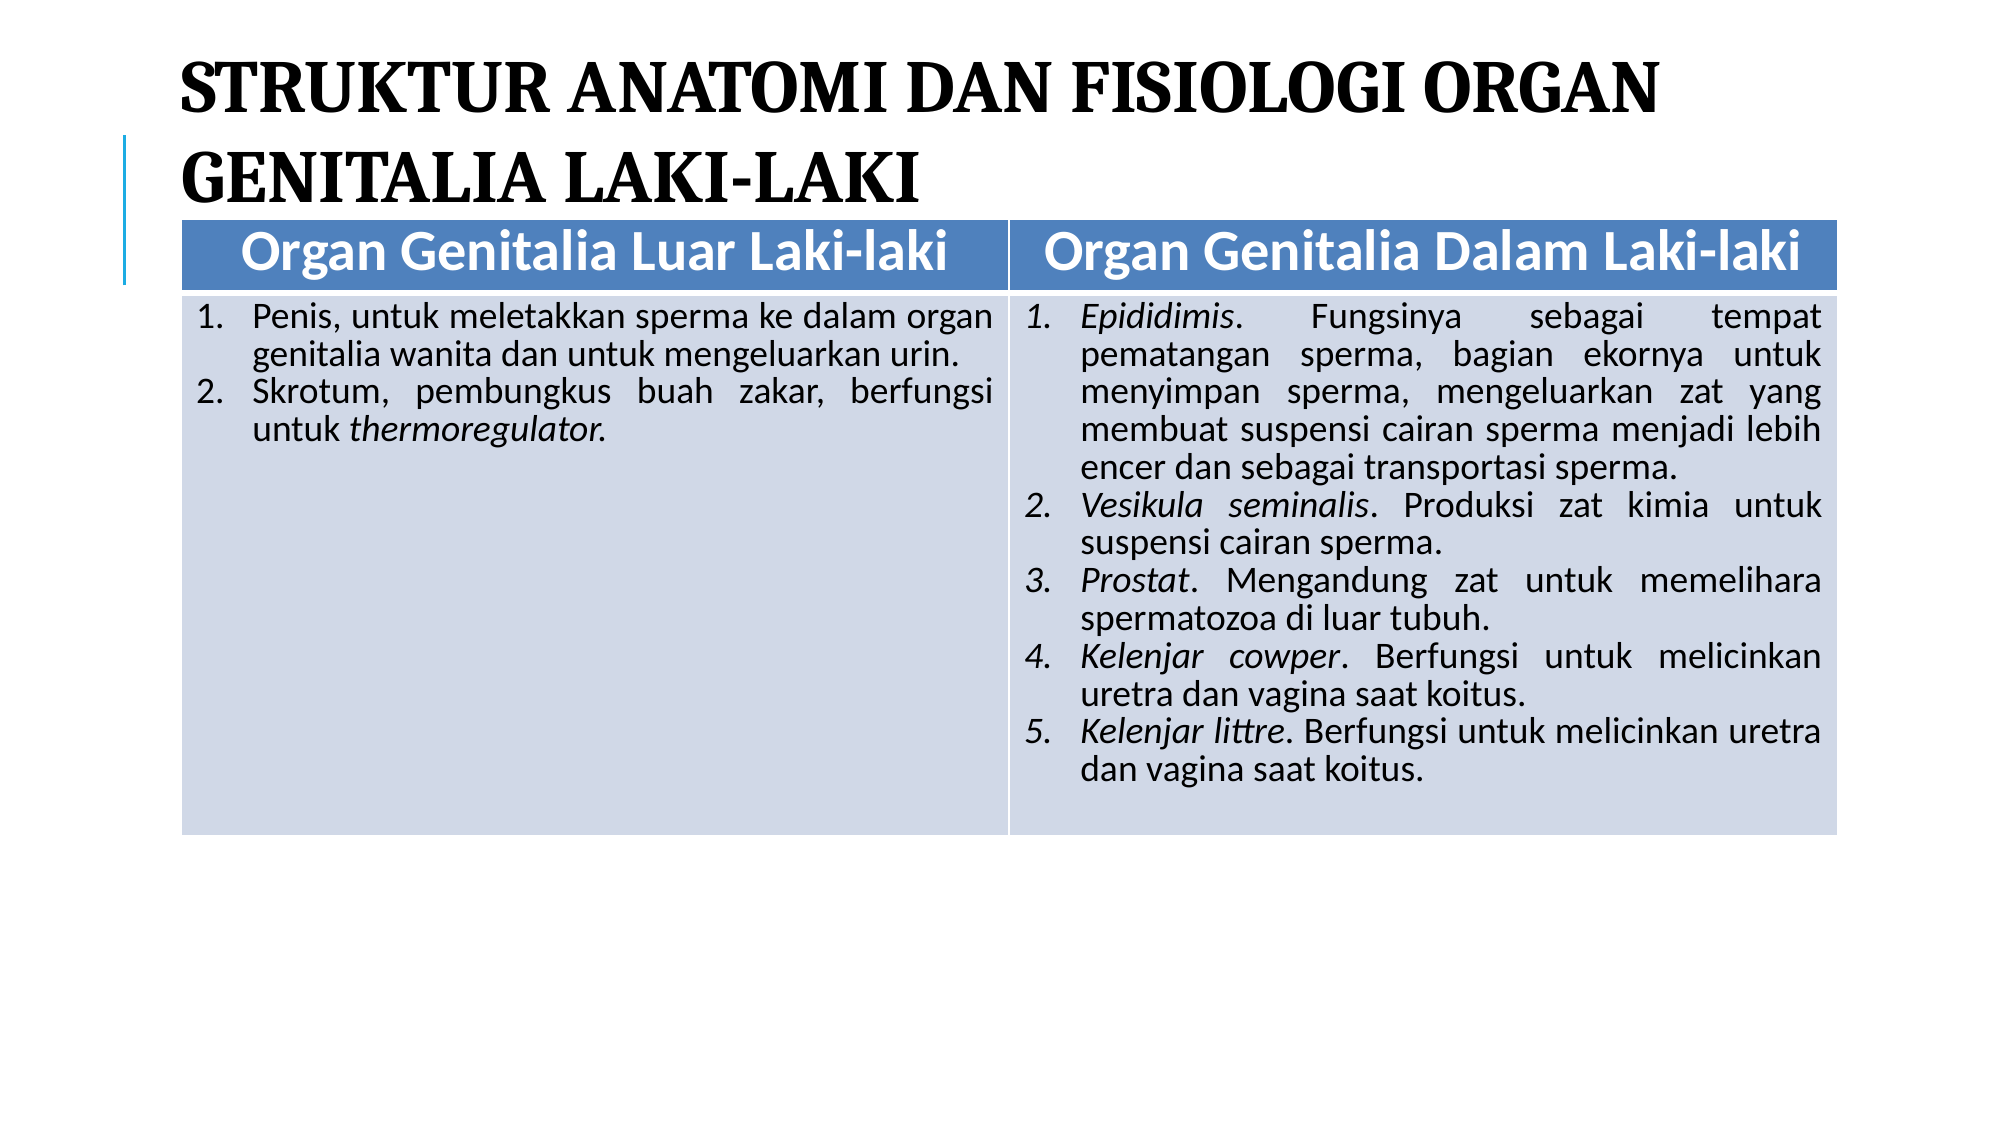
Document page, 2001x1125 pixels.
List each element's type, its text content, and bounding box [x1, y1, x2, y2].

table_header Organ Genitalia Luar Laki-laki [182, 220, 1008, 290]
title STRUKTUR ANATOMI DAN FISIOLOGI ORGAN GENITALIA LAKI-LAKI [180, 37, 1900, 402]
table_cell Epididimis. Fungsinya sebagai tempat pematangan sperma, bagian ekornya untuk menyimpan sperma, mengeluarkan zat yang membuat suspensi cairan sperma menjadi lebih encer dan sebagai transportasi sperma. Vesikula seminalis. Produksi zat kimia untuk suspensi cairan sperma. Prostat. Mengandung zat untuk memelihara spermatozoa di luar tubuh. Kelenjar cowper. Berfungsi untuk melicinkan uretra dan vagina saat koitus. Kelenjar littre. Berfungsi untuk melicinkan uretra dan vagina saat koitus. [1010, 296, 1837, 835]
table_header Organ Genitalia Dalam Laki-laki [1010, 220, 1837, 290]
table_cell Penis, untuk meletakkan sperma ke dalam organ genitalia wanita dan untuk mengeluarkan urin. Skrotum, pembungkus buah zakar, berfungsi untuk thermoregulator. [182, 296, 1008, 835]
